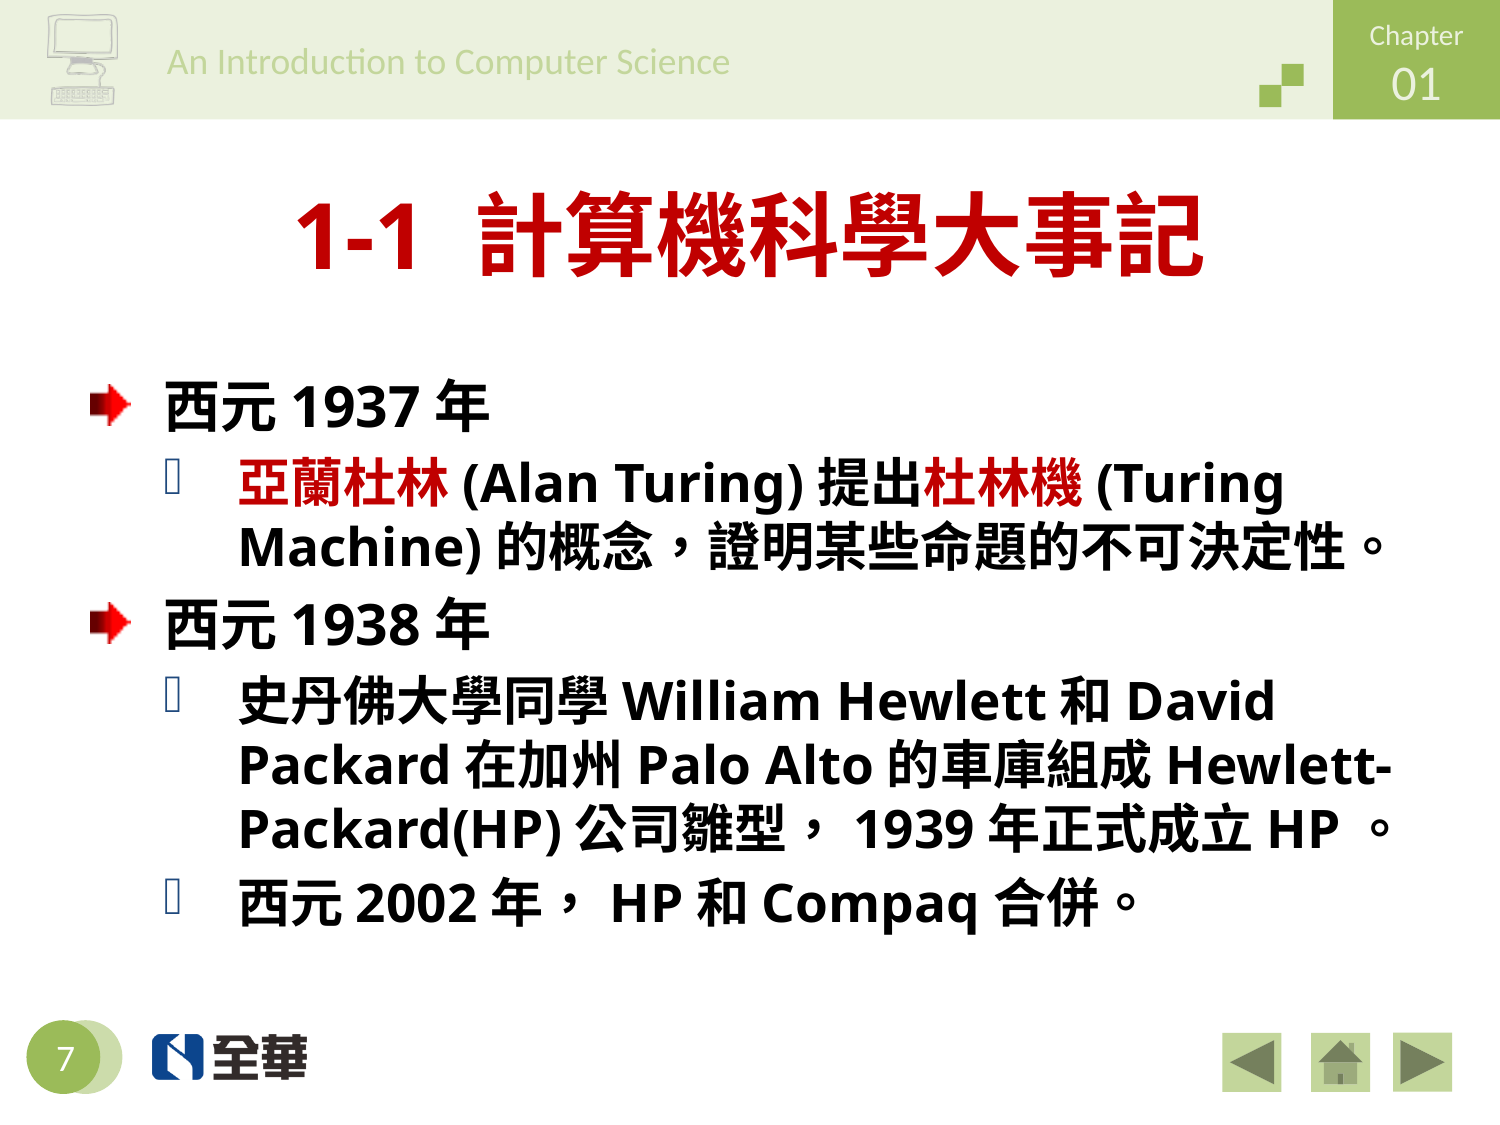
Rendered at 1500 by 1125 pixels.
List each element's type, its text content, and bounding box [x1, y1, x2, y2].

title 1-1 計算機科學大事記 [75, 138, 1425, 327]
picture [90, 384, 131, 426]
list 西元1937年 亞蘭杜林(Alan Turing)提出杜林機(Turing Machine)的概念，證明某些命題的不可決定性。 西元1938年 史丹佛大學同學William Hewlett和David Packard在加州Palo Alto的車庫組成Hewlett-Packard(HP)公司雛型，1939年正式成立HP。 西元2002年，HP和Compaq合併。 [75, 363, 1425, 1005]
picture [152, 1034, 307, 1080]
picture [47, 14, 118, 106]
picture [90, 602, 131, 644]
